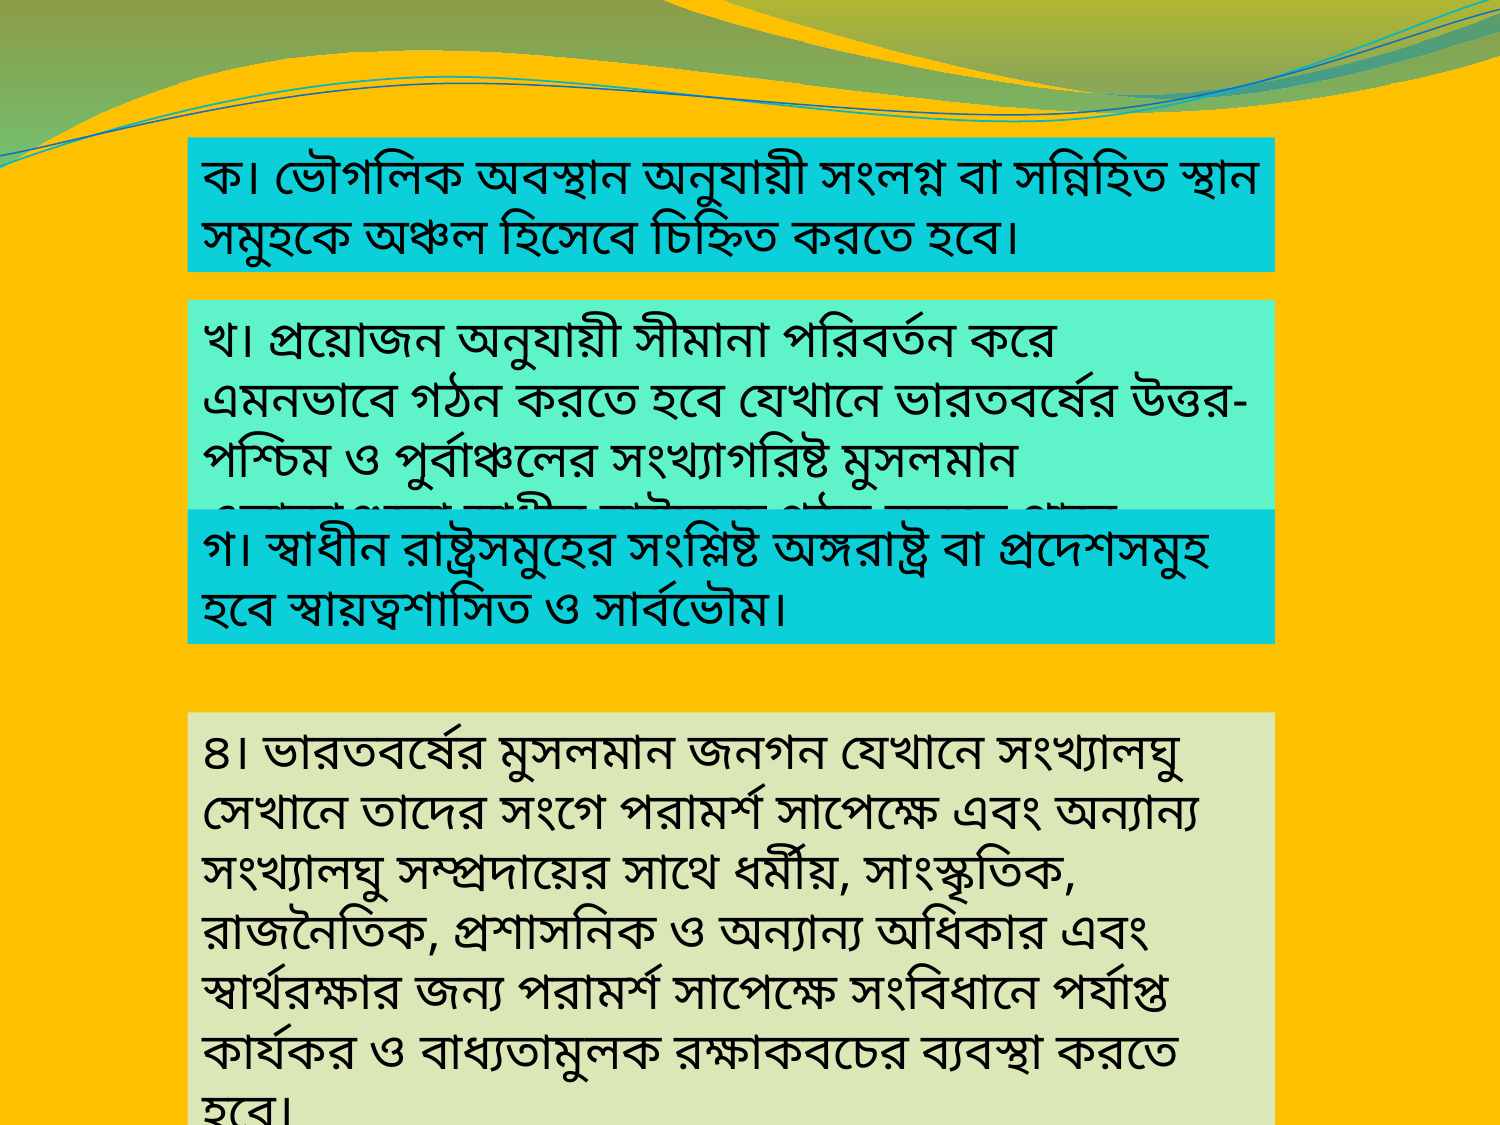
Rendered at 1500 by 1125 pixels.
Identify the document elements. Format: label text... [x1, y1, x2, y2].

text_box খ। প্রয়োজন অনুযায়ী সীমানা পরিবর্তন করে এমনভাবে গঠন করতে হবে যেখানে ভারতবর্ষের উত্তর-পশ্চিম ও পুর্বাঞ্চলের সংখ্যাগরিষ্ট মুসলমান এলাকাগুলো স্বাধীন রাষ্ট্রসমুহ গঠন করতে পারে। [187, 299, 1275, 509]
text_box গ। স্বাধীন রাষ্ট্রসমুহের সংশ্লিষ্ট অঙ্গরাষ্ট্র বা প্রদেশসমুহ হবে স্বায়ত্বশাসিত ও সার্বভৌম। [187, 509, 1275, 645]
text_box ক। ভৌগলিক অবস্থান অনুযায়ী সংলগ্ন বা সন্নিহিত স্থান সমুহকে অঞ্চল হিসেবে চিহ্নিত করতে হবে। [187, 137, 1275, 273]
text_box ৪। ভারতবর্ষের মুসলমান জনগন যেখানে সংখ্যালঘু সেখানে তাদের সংগে পরামর্শ সাপেক্ষে এবং অন্যান্য সংখ্যালঘু সম্প্রদায়ের সাথে ধর্মীয়, সাংস্কৃতিক, রাজনৈতিক, প্রশাসনিক ও অন্যান্য অধিকার এবং স্বার্থরক্ষার জন্য পরামর্শ সাপেক্ষে সংবিধানে পর্যাপ্ত কার্যকর ও বাধ্যতামুলক রক্ষাকবচের ব্যবস্থা করতে হবে। [187, 712, 1275, 1125]
